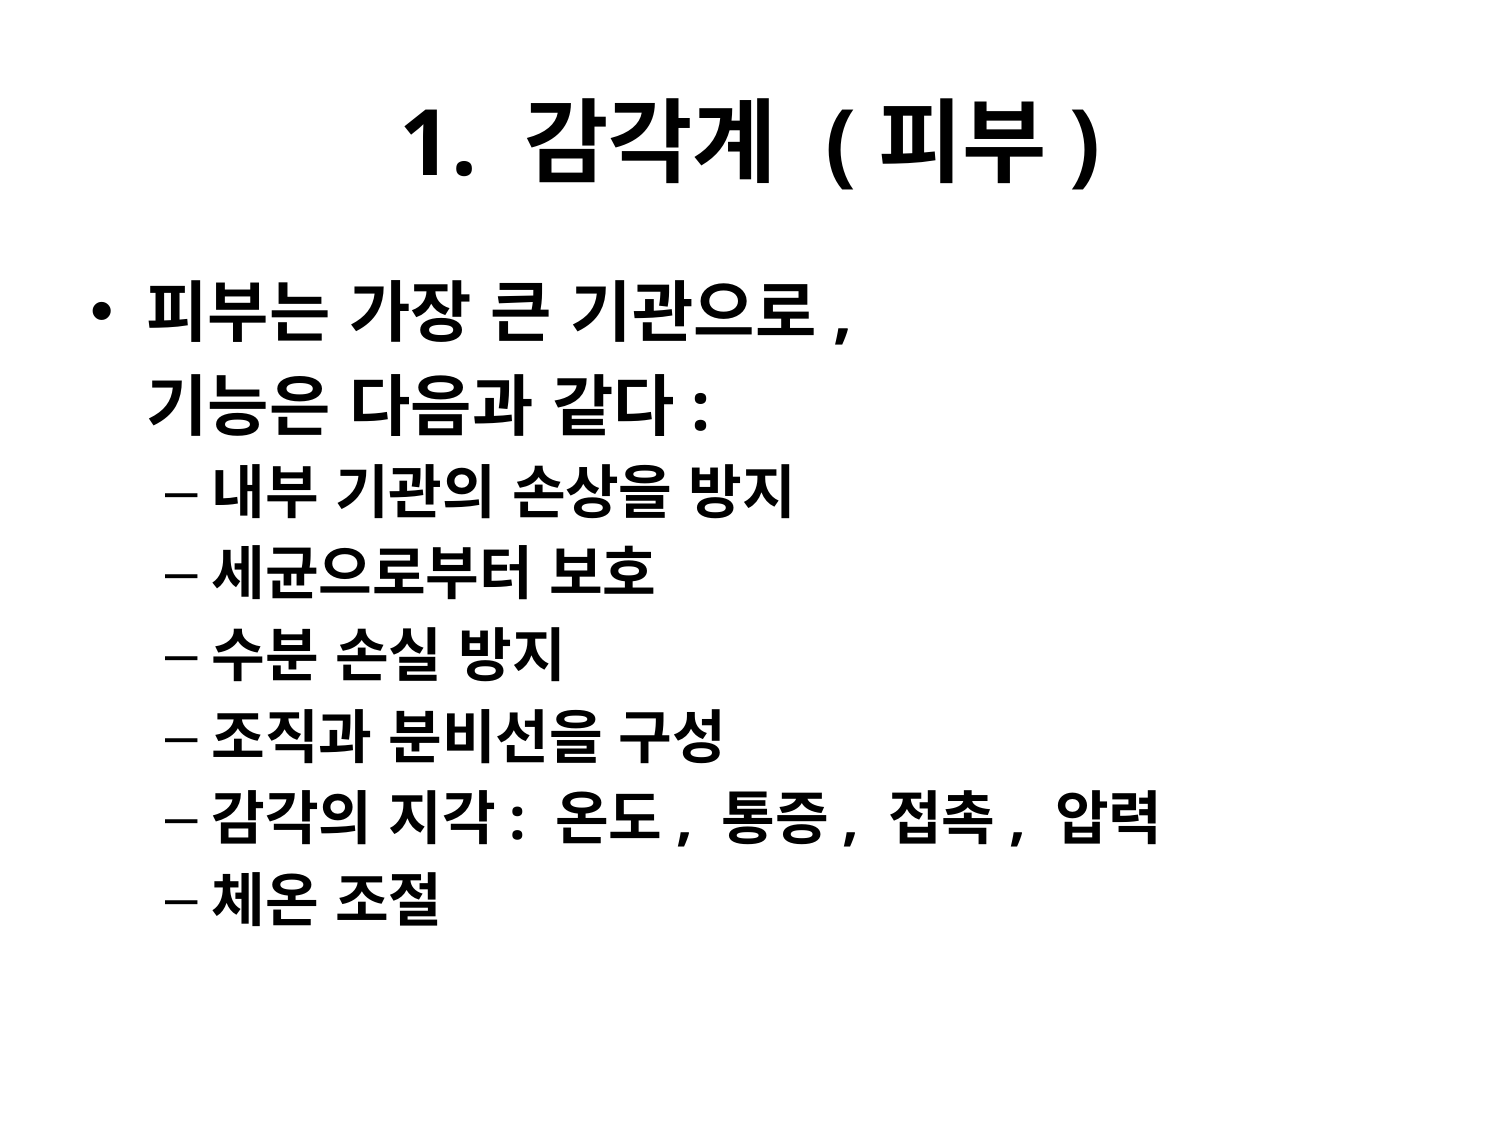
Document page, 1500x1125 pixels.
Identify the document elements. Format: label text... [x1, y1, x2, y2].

title 1. 감각계 (피부) [75, 45, 1425, 233]
list 피부는 가장 큰 기관으로, 기능은 다음과 같다: 내부 기관의 손상을 방지 세균으로부터 보호 수분 손실 방지 조직과 분비선을 구성 감각의 지각: 온도, 통증, 접촉, 압력 체온 조절 [75, 262, 1425, 1005]
